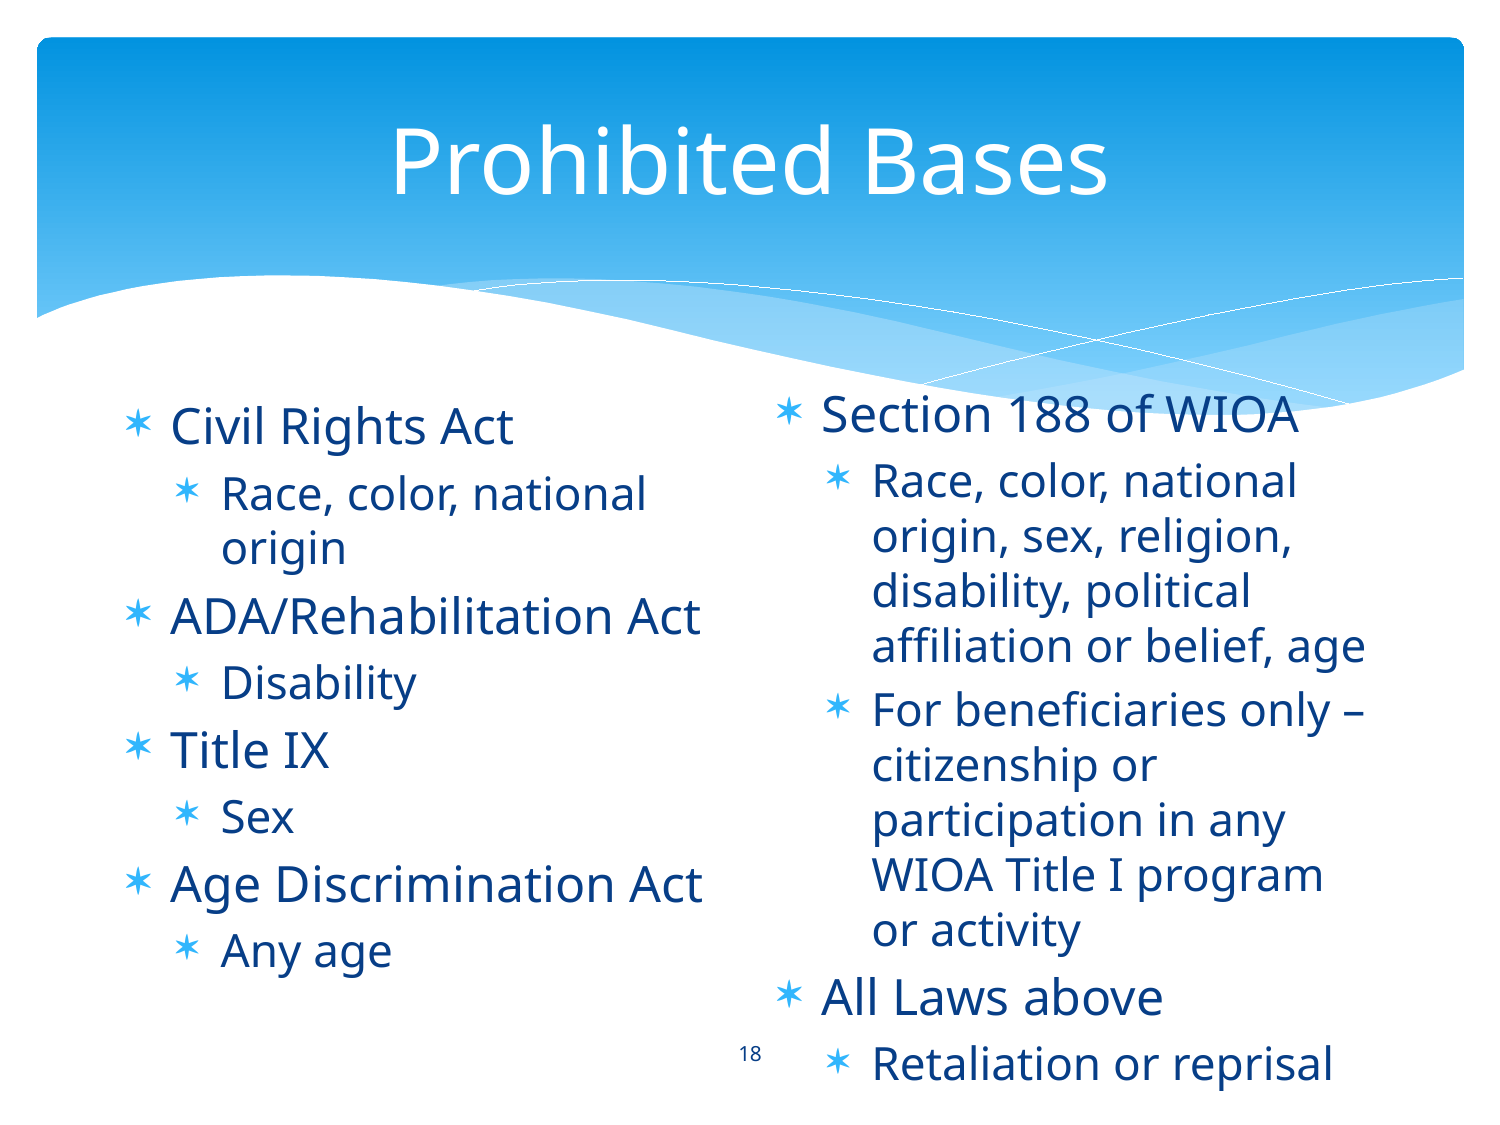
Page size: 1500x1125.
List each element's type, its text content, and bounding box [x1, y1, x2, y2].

list Civil Rights Act Race, color, national origin ADA/Rehabilitation Act Disability Title IX Sex Age Discrimination Act Any age [111, 387, 738, 1075]
slide_number 18 [654, 1025, 846, 1086]
list Section 188 of WIOA Race, color, national origin, sex, religion, disability, political affiliation or belief, age For beneficiaries only – citizenship or participation in any WIOA Title I program or activity All Laws above Retaliation or reprisal [761, 375, 1389, 1050]
title Prohibited Bases [75, 55, 1425, 261]
